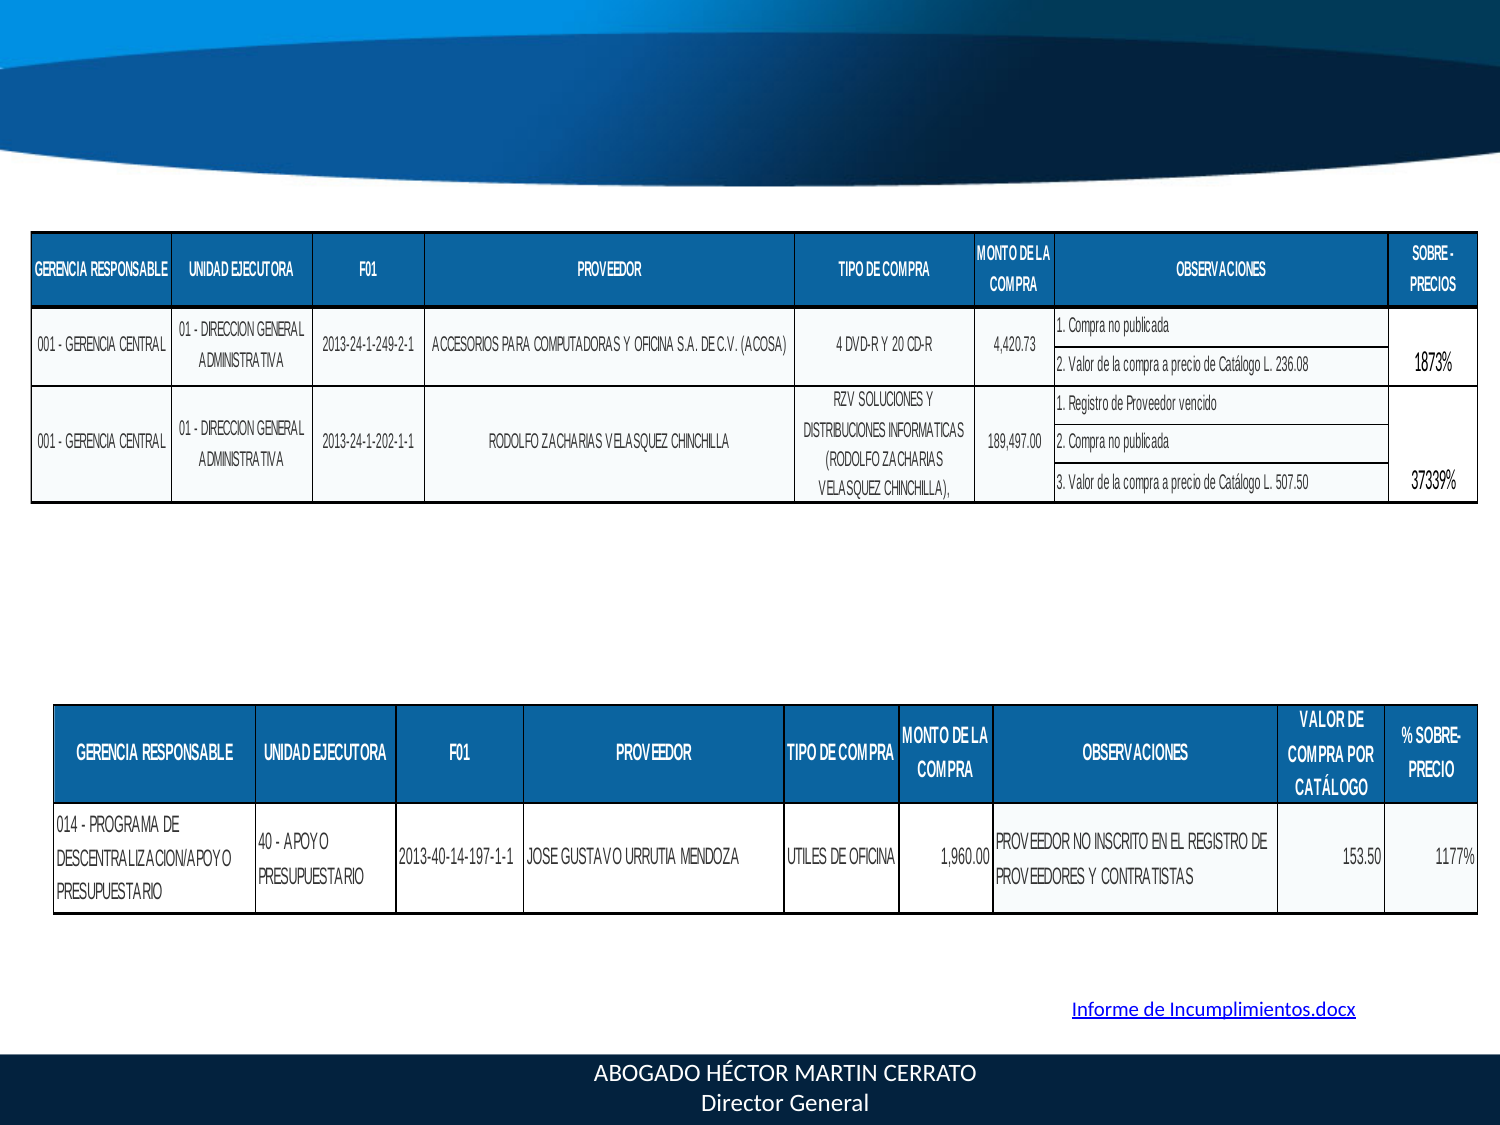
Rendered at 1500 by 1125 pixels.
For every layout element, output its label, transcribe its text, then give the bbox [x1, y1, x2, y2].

text_box Informe de Incumplimientos.docx [1057, 987, 1459, 1028]
picture [0, 0, 1500, 1125]
text_box ABOGADO HÉCTOR MARTIN CERRATO Director General [513, 1049, 1058, 1124]
